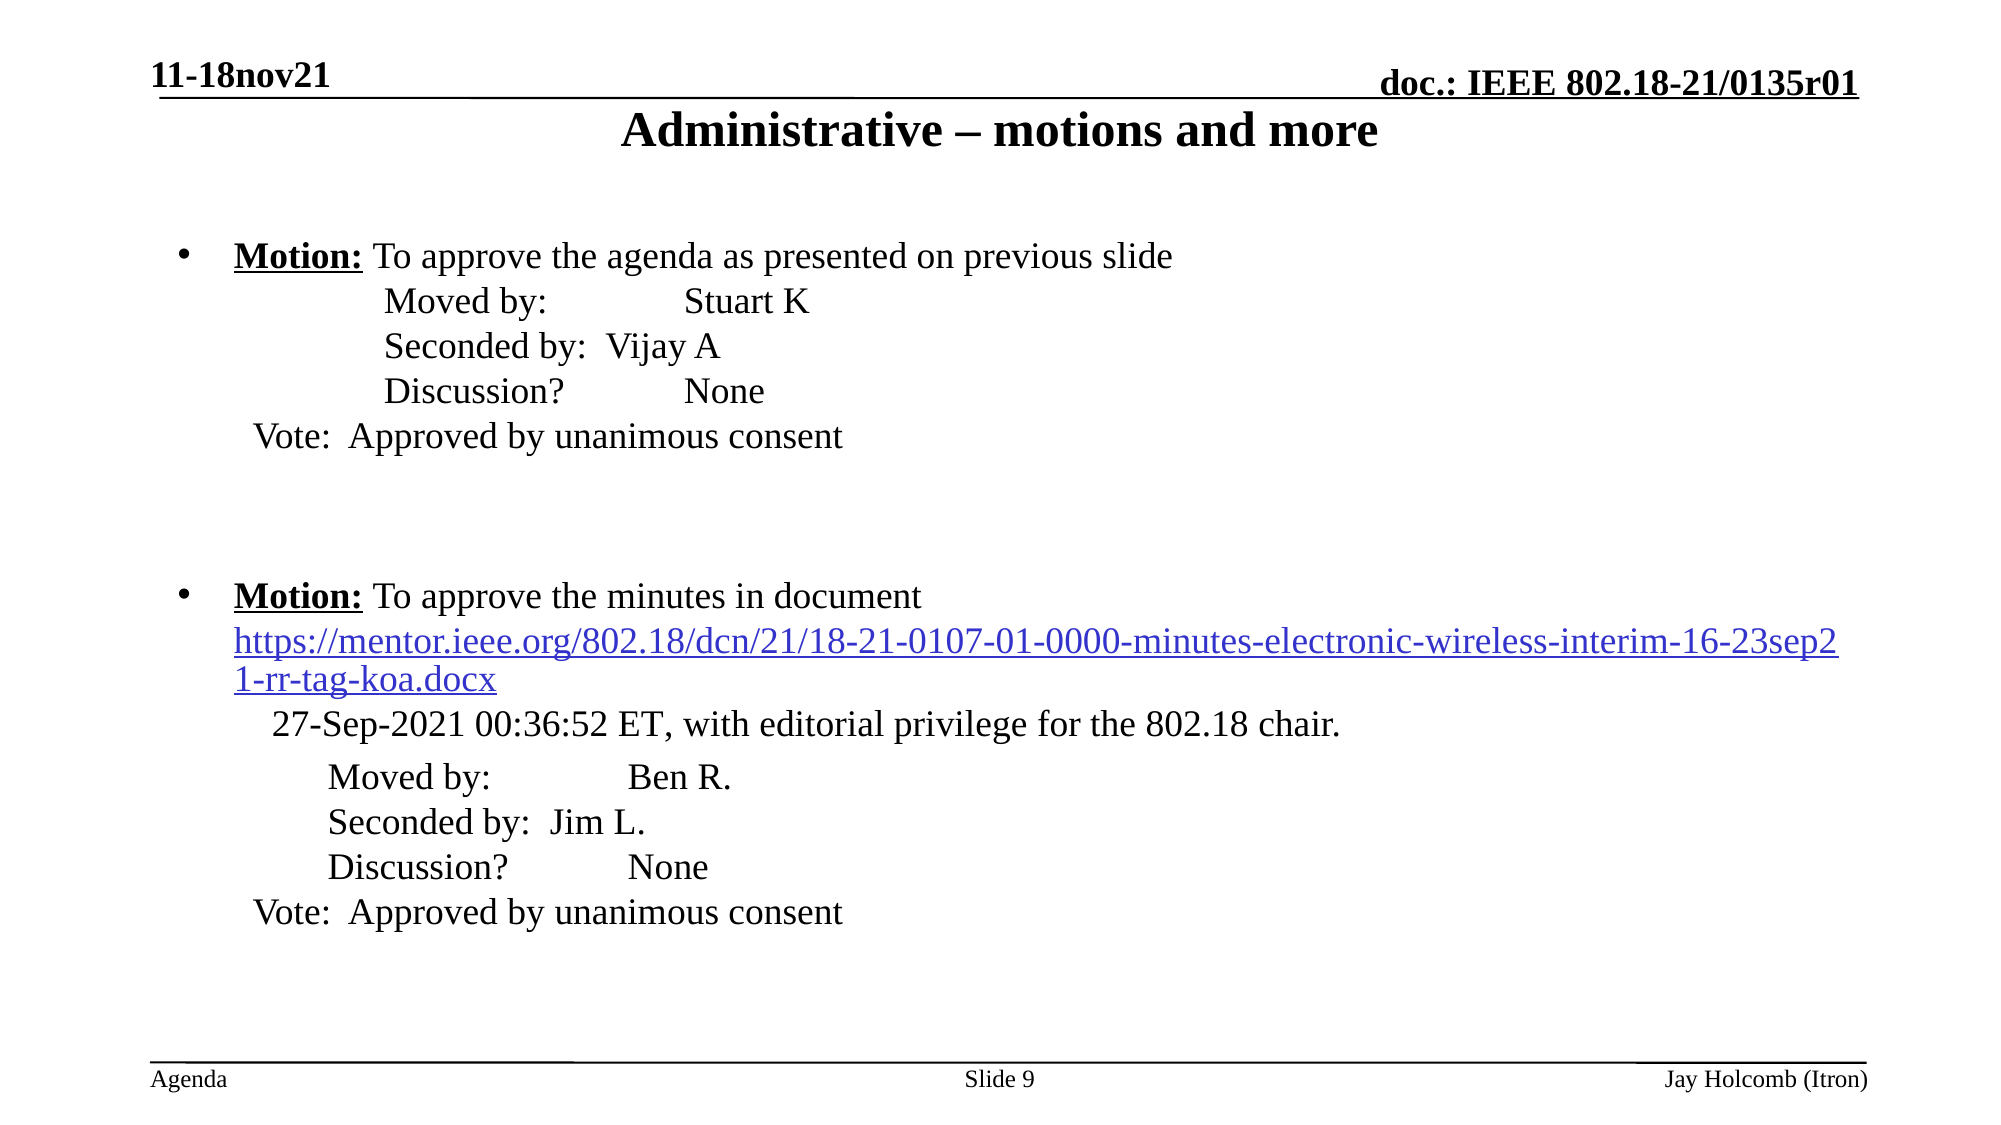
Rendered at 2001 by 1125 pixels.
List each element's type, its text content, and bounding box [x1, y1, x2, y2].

slide_number Slide 9 [933, 1061, 1067, 1123]
title Administrative – motions and more [362, 87, 1638, 97]
footer Jay Holcomb (Itron) [1171, 1061, 1869, 1093]
list Motion: To approve the agenda as presented on previous slide Moved by: Stuart K Seconded by: Vijay A Discussion? None Vote: Approved by unanimous consent Motion: To approve the minutes in document https://mentor.ieee.org/802.18/dcn/21/18-21-0107-01-0000-minutes-electronic-wireless-interim-16-23sep21-rr-tag-koa.docx 27-Sep-2021 00:36:52 ET, with editorial privilege for the 802.18 chair. Moved by: Ben R. Seconded by: Jim L. Discussion? None Vote: Approved by unanimous consent [162, 97, 1863, 1048]
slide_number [149, 49, 651, 95]
